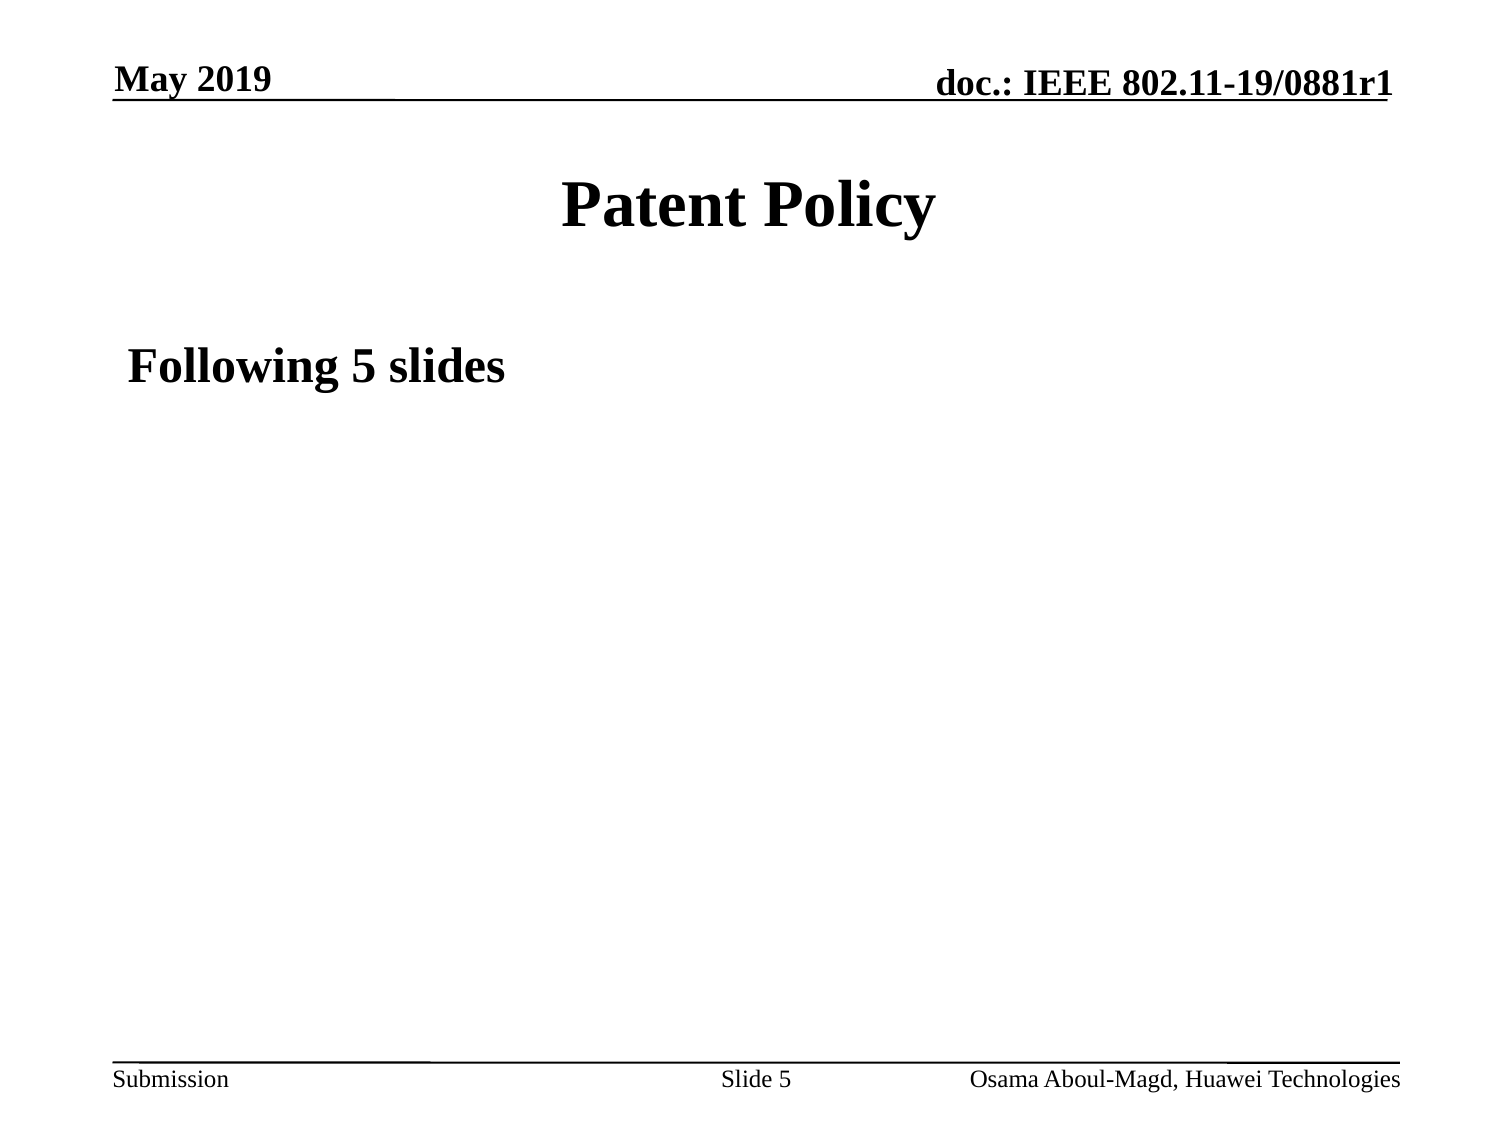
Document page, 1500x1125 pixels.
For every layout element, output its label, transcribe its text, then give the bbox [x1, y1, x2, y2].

slide_number Slide 5 [712, 1061, 800, 1123]
title Patent Policy [112, 112, 1388, 288]
list Following 5 slides [112, 324, 1388, 1000]
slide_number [114, 54, 423, 100]
footer Osama Aboul-Magd, Huawei Technologies [878, 1061, 1402, 1093]
